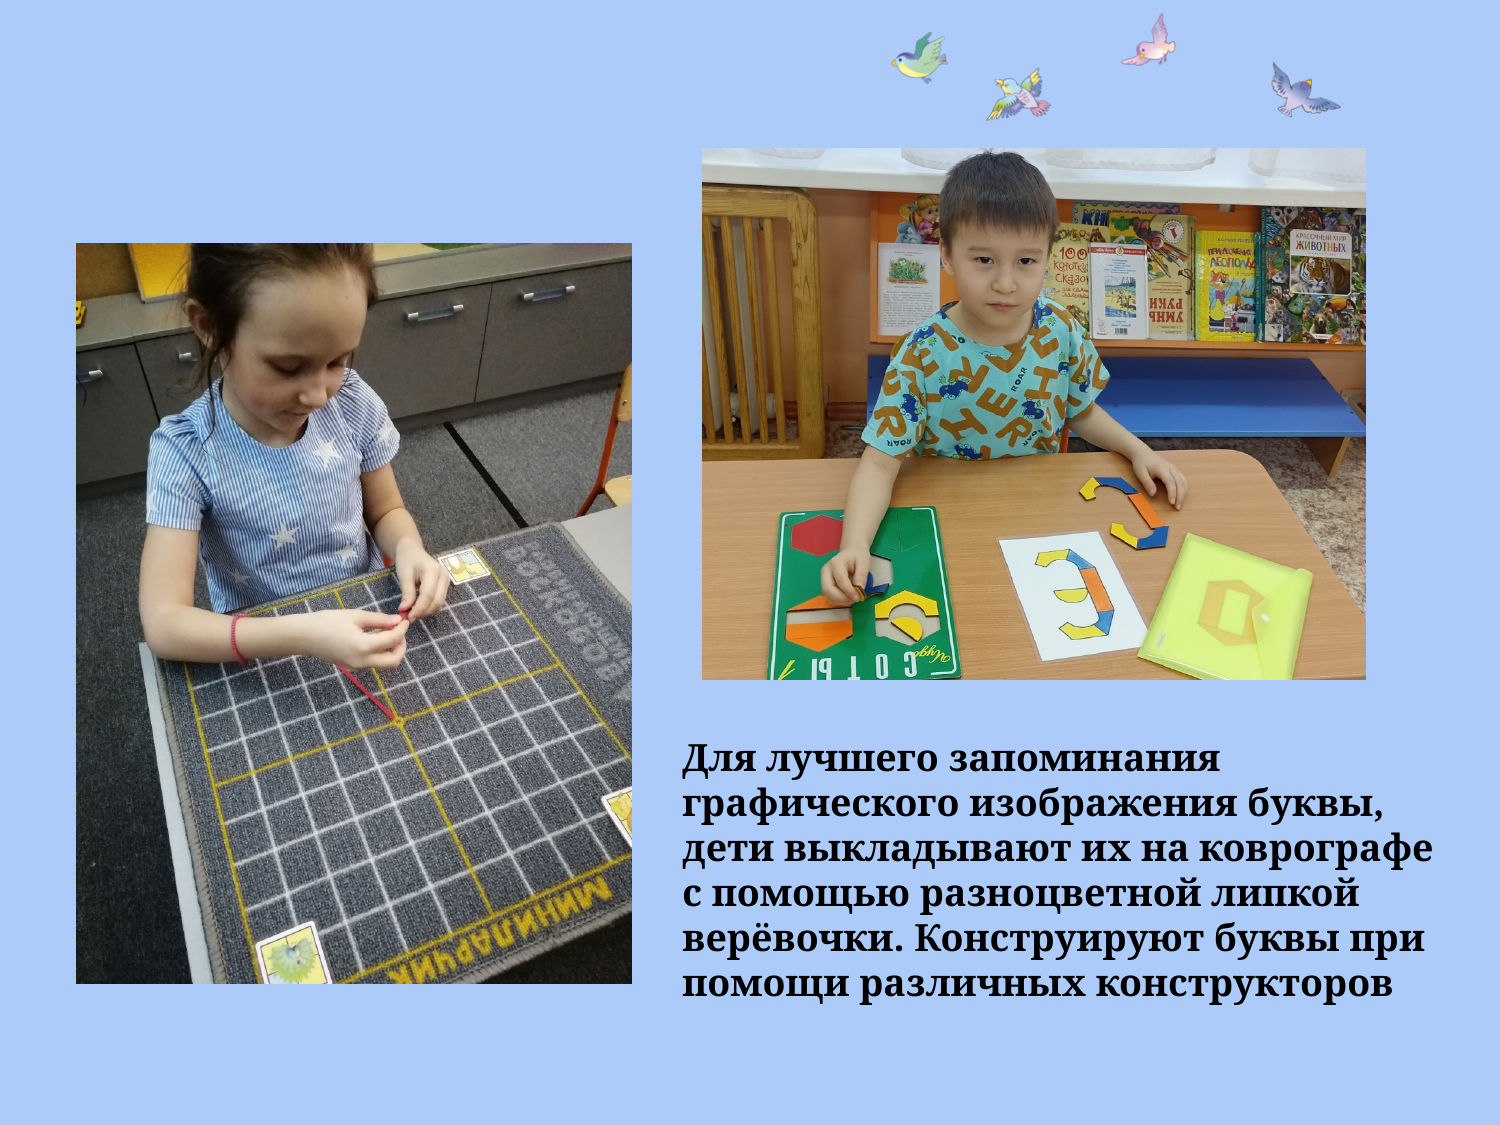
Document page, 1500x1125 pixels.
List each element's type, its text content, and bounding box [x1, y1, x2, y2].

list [702, 148, 1366, 681]
list Для лучшего запоминания графического изображения буквы, дети выкладывают их на коврографе с помощью разноцветной липкой верёвочки. Конструируют буквы при помощи различных конструкторов [667, 704, 1471, 1012]
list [76, 243, 633, 985]
picture [891, 13, 1341, 121]
